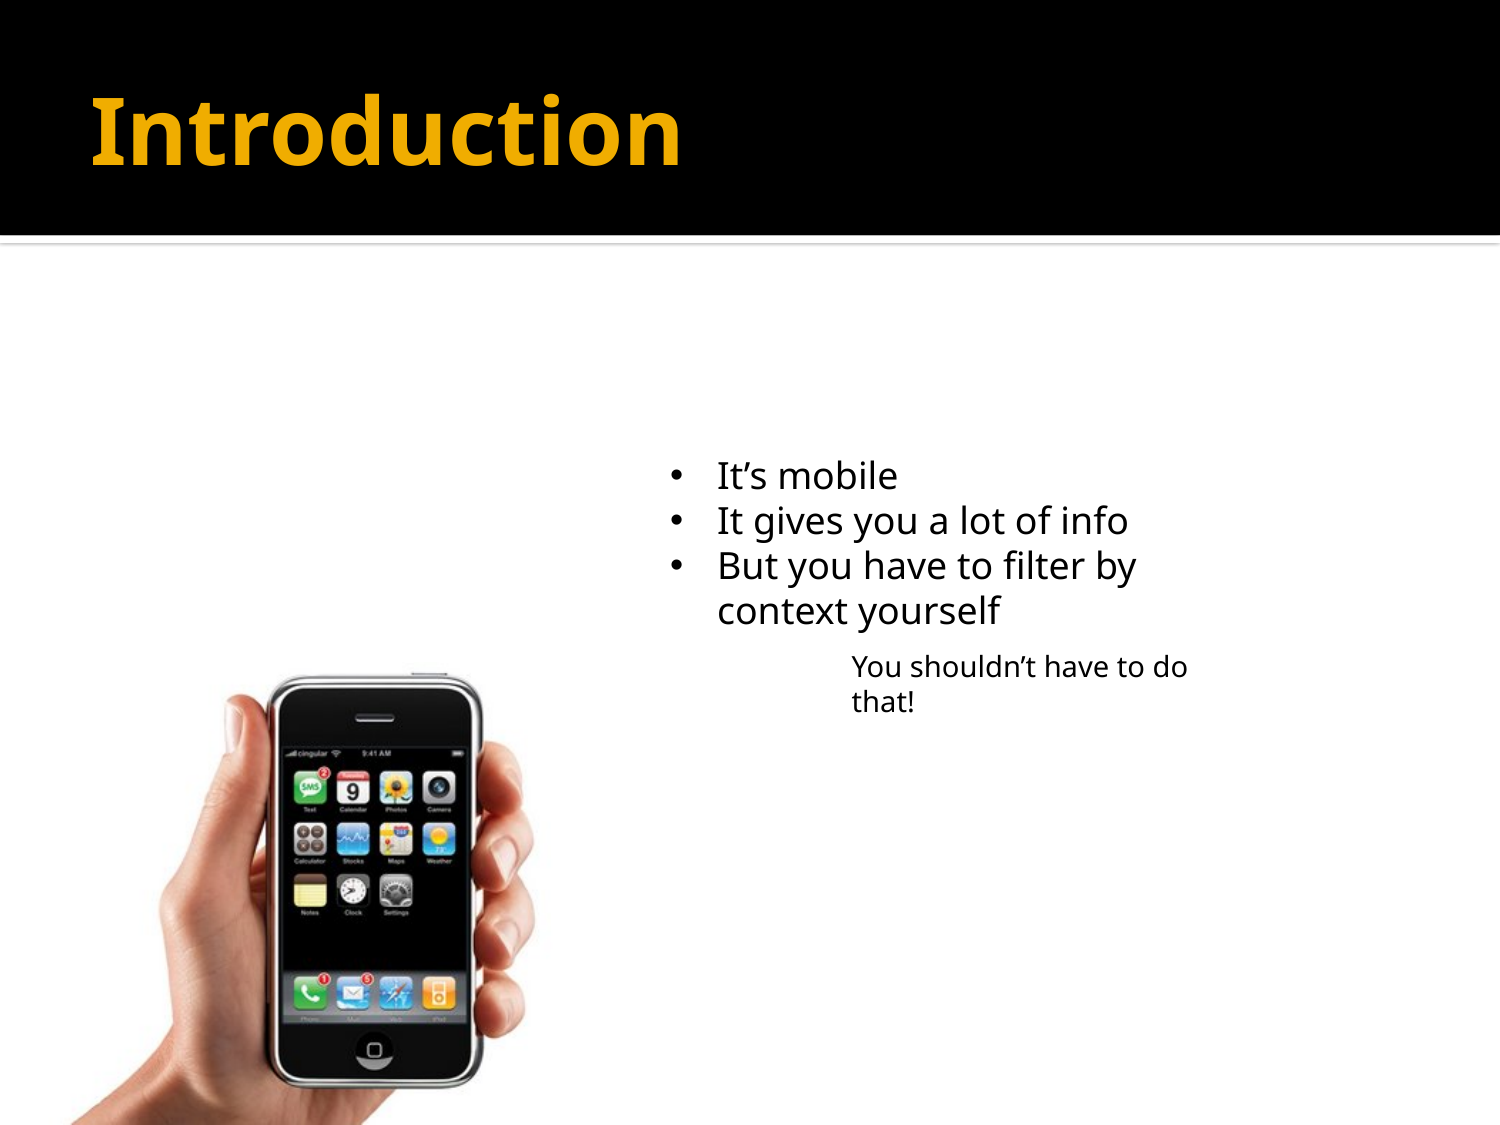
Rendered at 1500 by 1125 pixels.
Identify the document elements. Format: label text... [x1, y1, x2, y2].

title Introduction [75, 25, 1425, 231]
text_box You shouldn’t have to do that! [836, 641, 1258, 726]
text_box It’s mobile It gives you a lot of info But you have to filter by context yourself [655, 444, 1258, 640]
picture [0, 662, 585, 1125]
